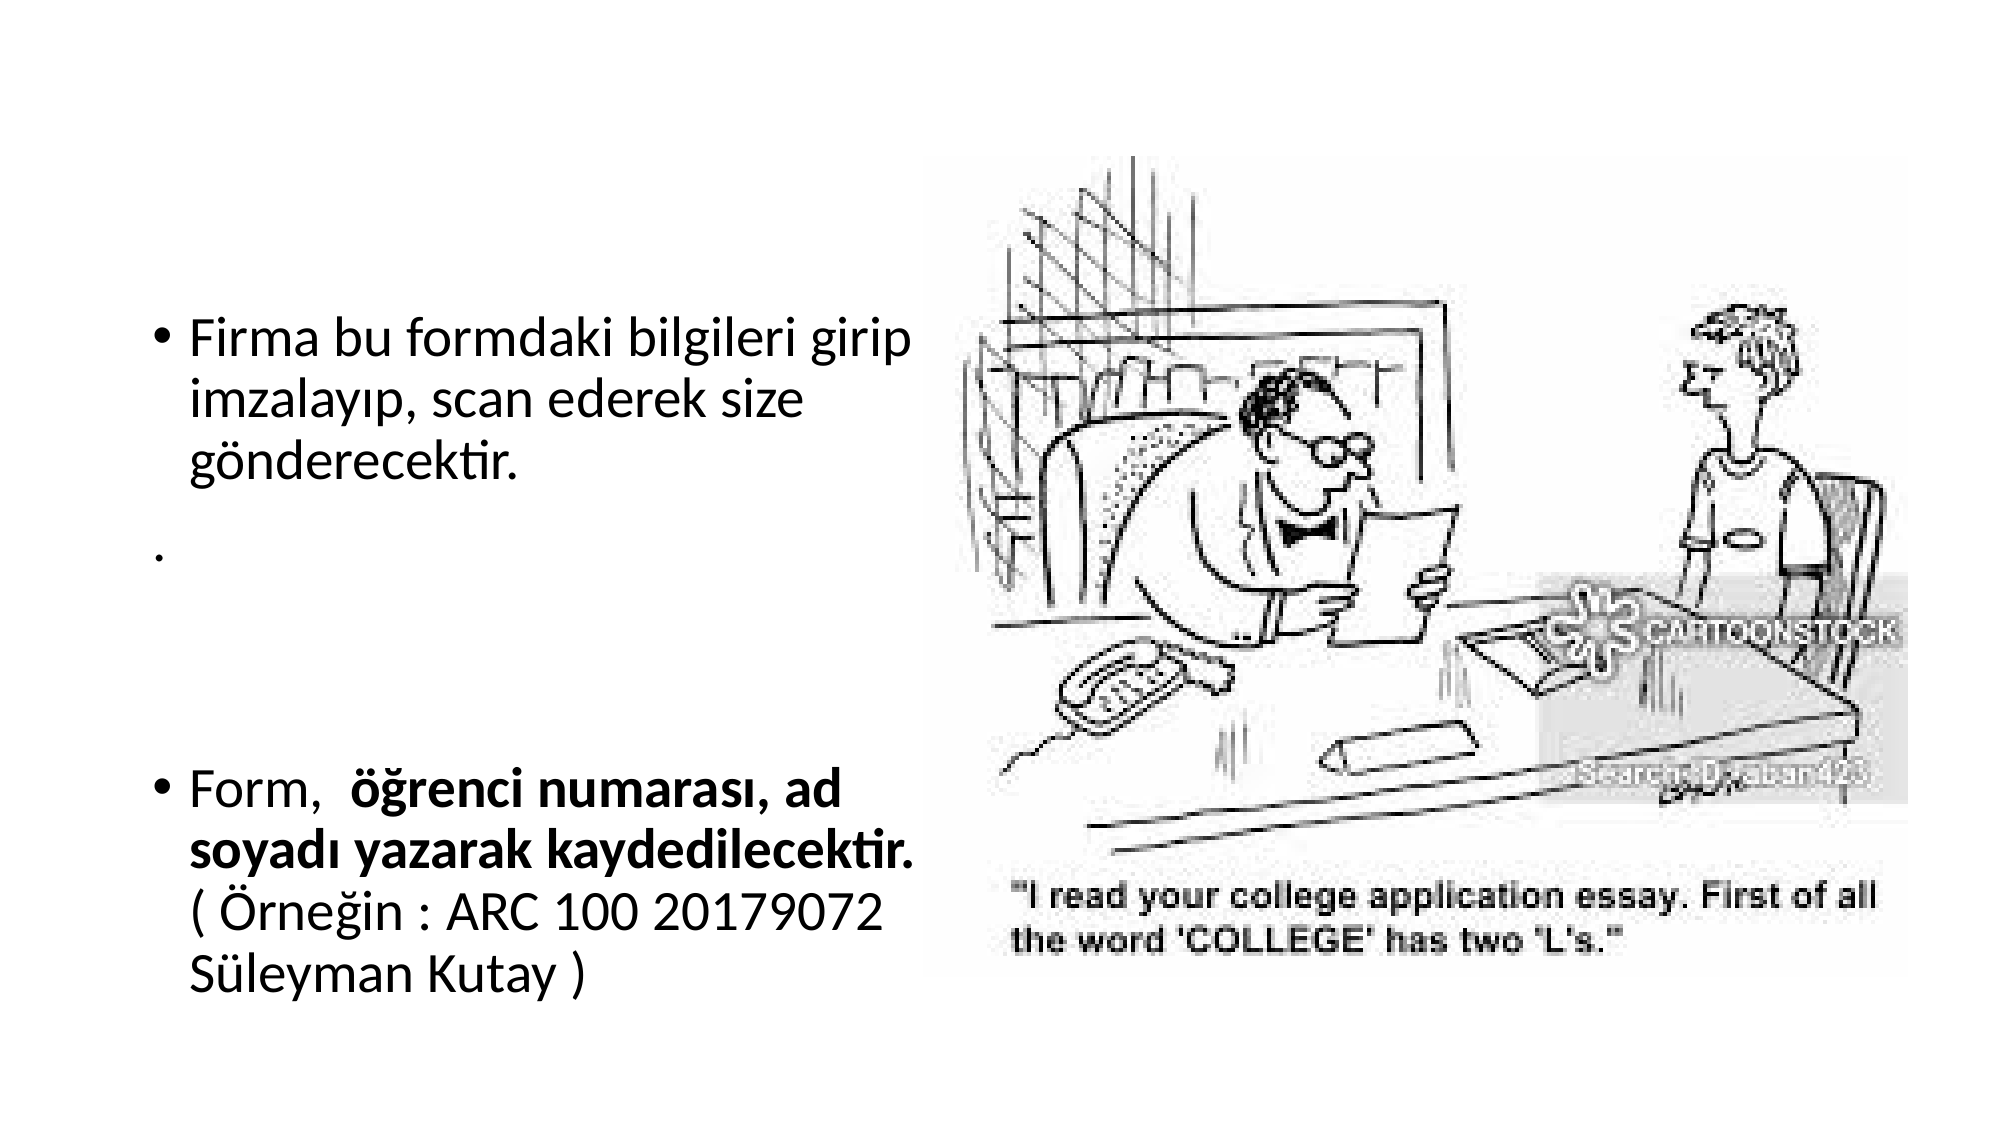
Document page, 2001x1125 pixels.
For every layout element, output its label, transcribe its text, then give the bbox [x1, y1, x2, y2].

picture [923, 156, 1908, 977]
list Firma bu formdaki bilgileri girip imzalayıp, scan ederek size gönderecektir. . Form, öğrenci numarası, ad soyadı yazarak kaydedilecektir. ( Örneğin : ARC 100 20179072 Süleyman Kutay ) [137, 299, 965, 1014]
